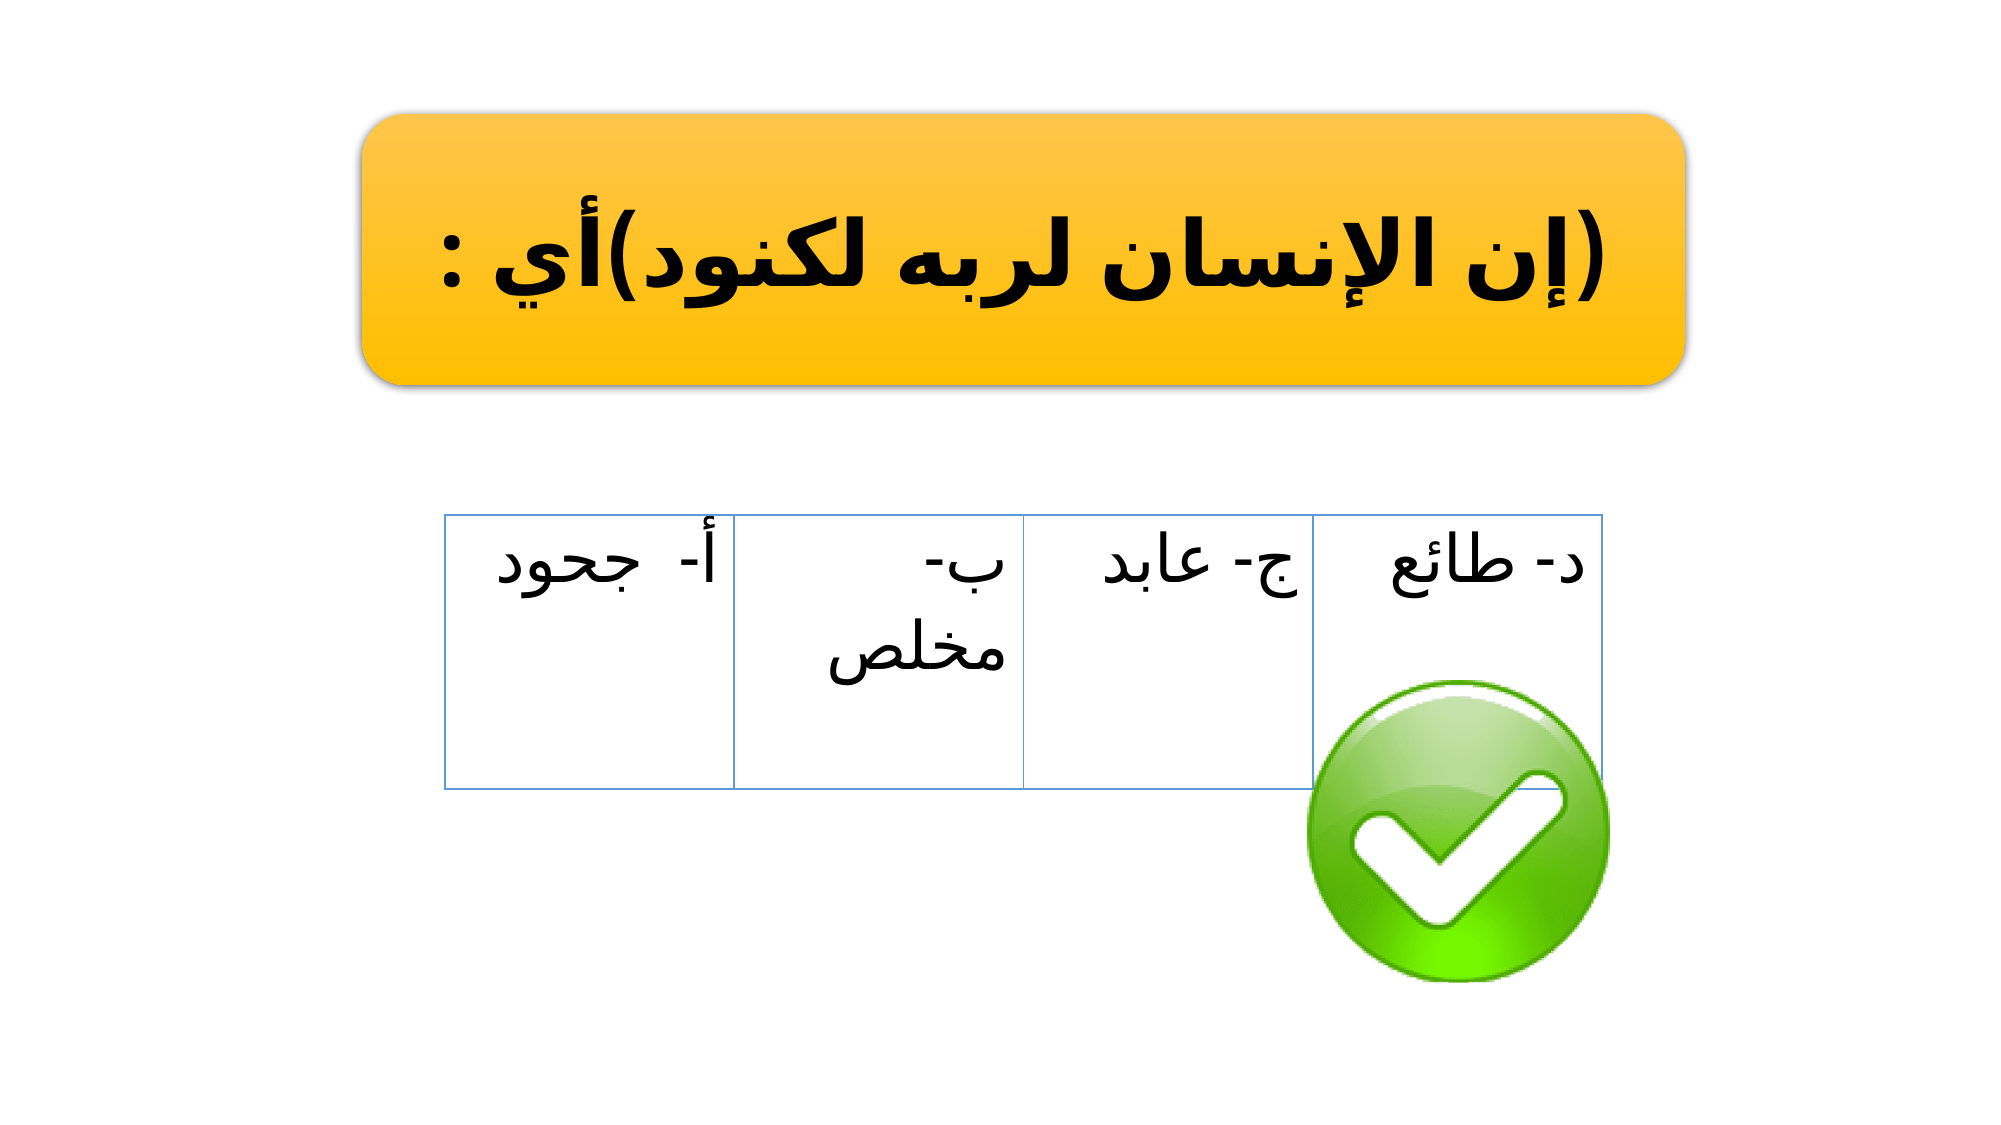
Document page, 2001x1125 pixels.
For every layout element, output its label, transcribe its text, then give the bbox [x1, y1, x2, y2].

table_header أ- جحود [446, 516, 733, 788]
picture [1307, 680, 1610, 984]
table_header ب- مخلص [735, 516, 1023, 788]
text_box (إن الإنسان لربه لكنود)أي : [362, 113, 1686, 386]
table_header د- طائع [1314, 516, 1601, 680]
table_header ج- عابد [1024, 516, 1312, 788]
